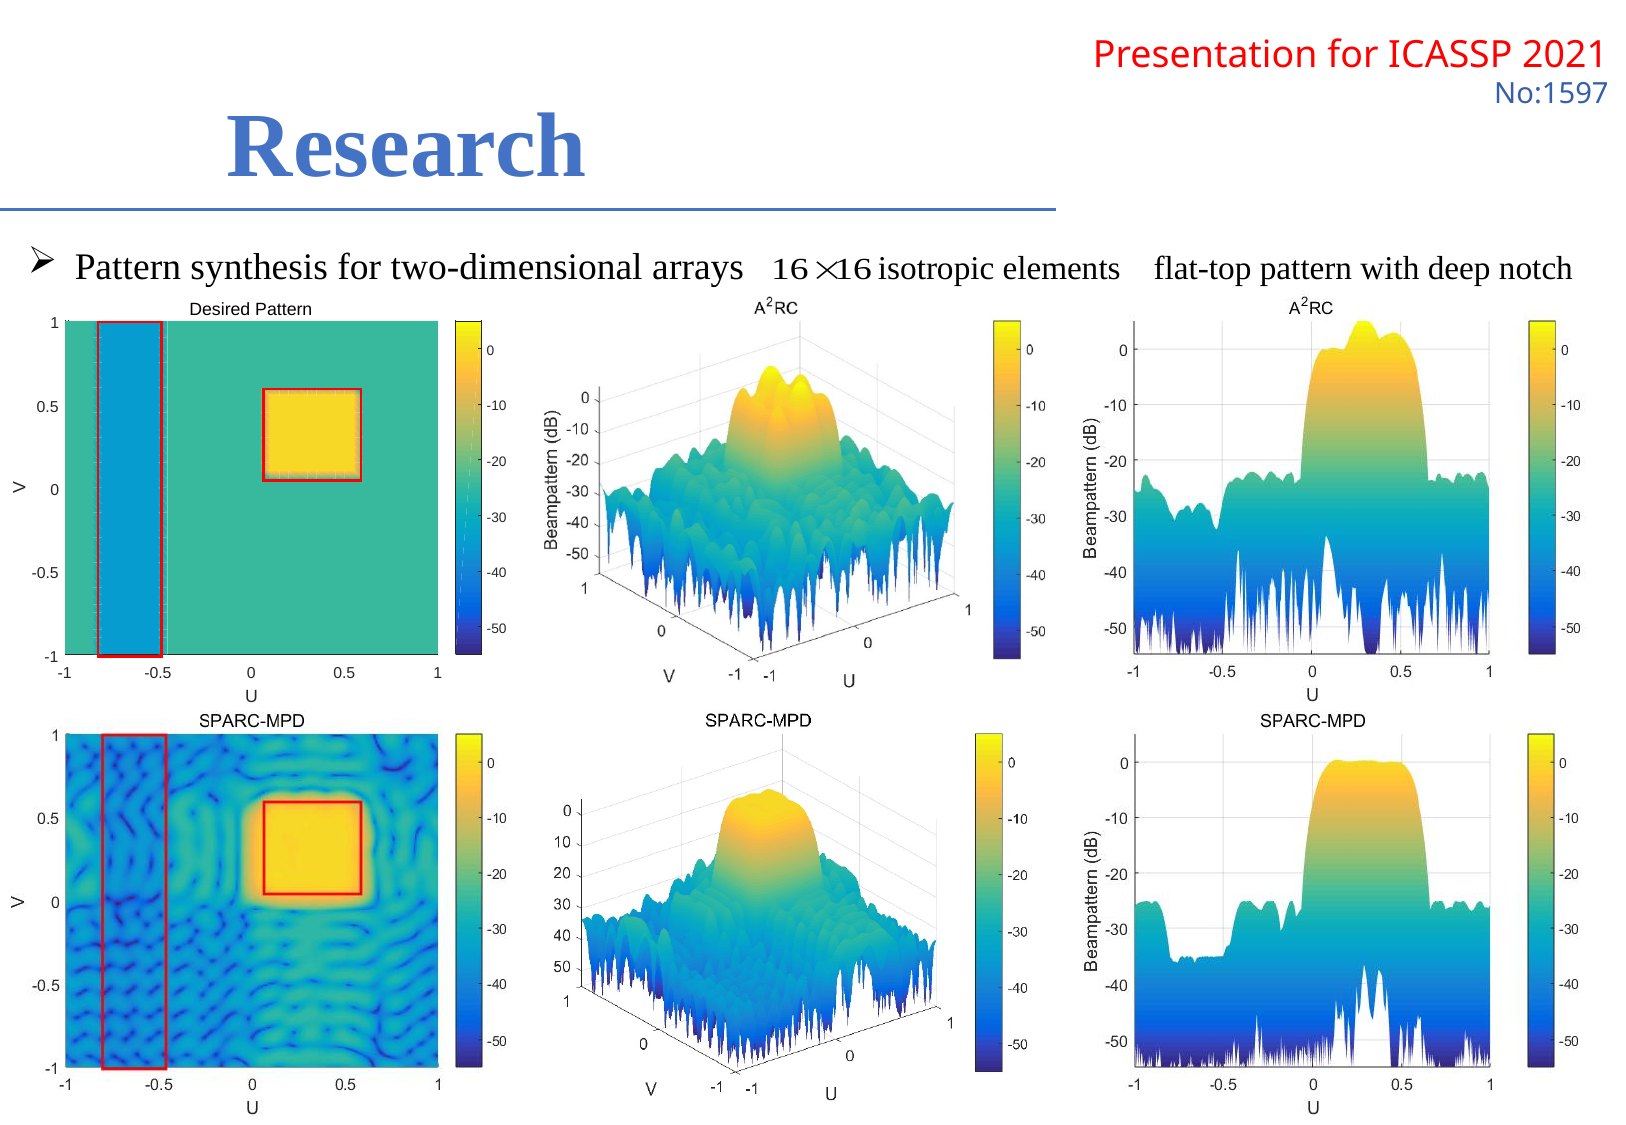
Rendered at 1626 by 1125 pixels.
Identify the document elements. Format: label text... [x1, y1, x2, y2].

picture [1, 289, 1625, 1118]
text_box Pattern synthesis for two-dimensional arrays isotropic elements flat-top pattern with deep notch [13, 235, 1597, 288]
list Research [211, 77, 1518, 184]
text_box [771, 253, 876, 286]
